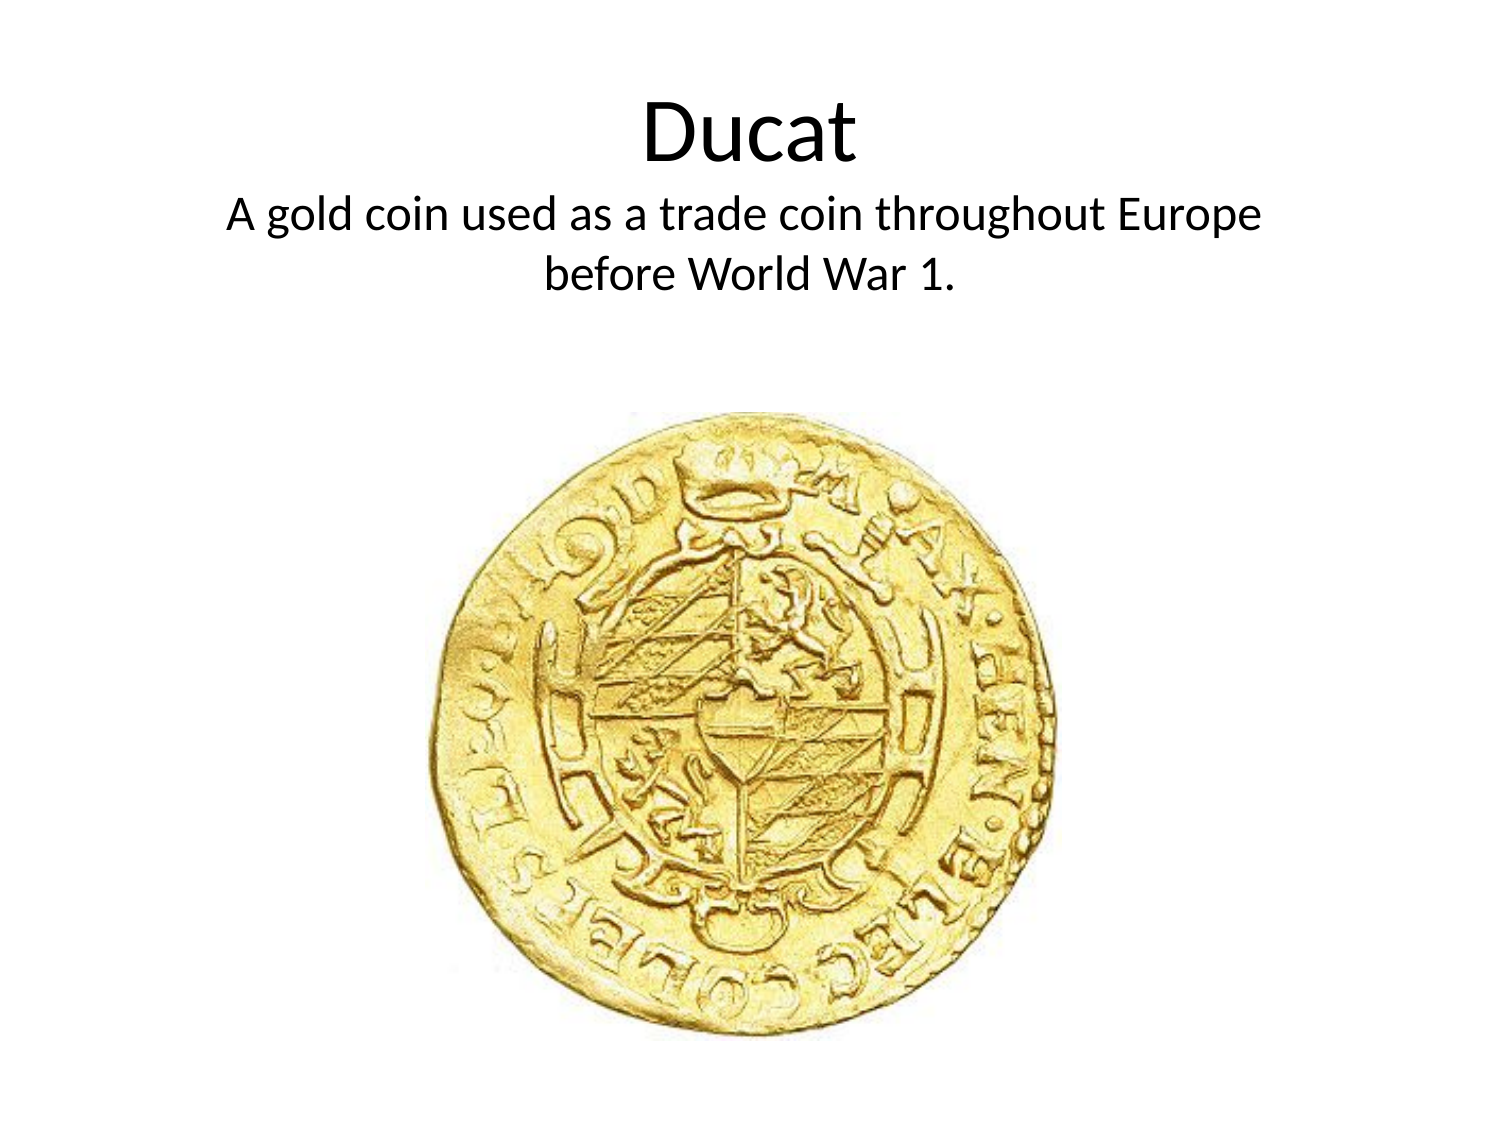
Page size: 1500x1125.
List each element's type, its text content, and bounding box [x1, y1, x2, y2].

title Ducat A gold coin used as a trade coin throughout Europe before World War 1. [75, 45, 1425, 325]
picture [424, 412, 1062, 1041]
